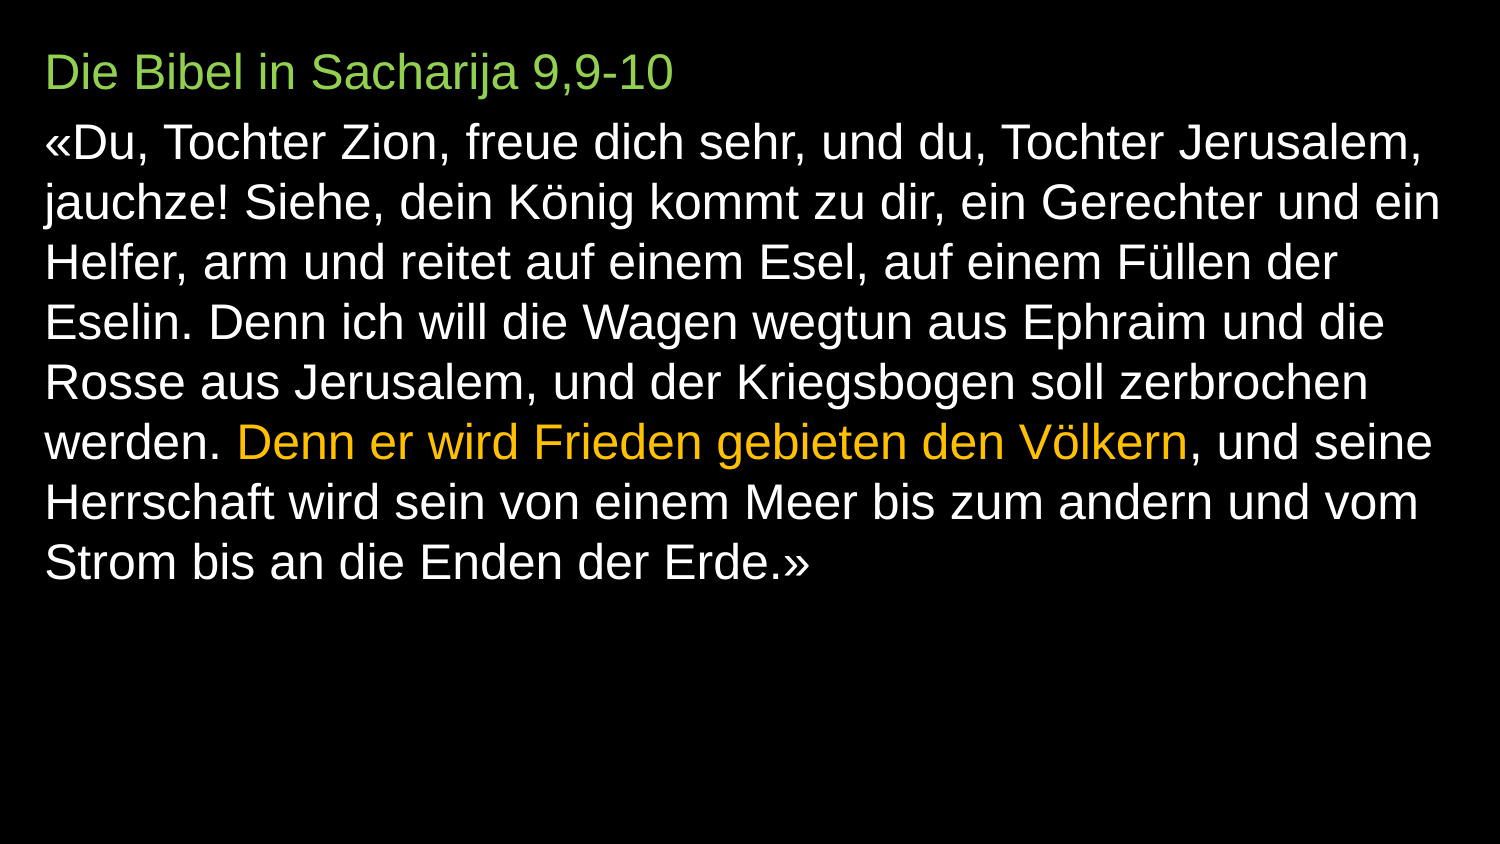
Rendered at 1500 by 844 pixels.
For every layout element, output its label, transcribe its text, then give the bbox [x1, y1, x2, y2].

list Die Bibel in Sacharija 9,9-10 «Du, Tochter Zion, freue dich sehr, und du, Tochter Jerusalem, jauchze! Siehe, dein König kommt zu dir, ein Gerechter und ein Helfer, arm und reitet auf einem Esel, auf einem Füllen der Eselin. Denn ich will die Wagen wegtun aus Ephraim und die Rosse aus Jerusalem, und der Kriegsbogen soll zerbrochen werden. Denn er wird Frieden gebieten den Völkern, und seine Herrschaft wird sein von einem Meer bis zum andern und vom Strom bis an die Enden der Erde.» [29, 32, 1459, 788]
